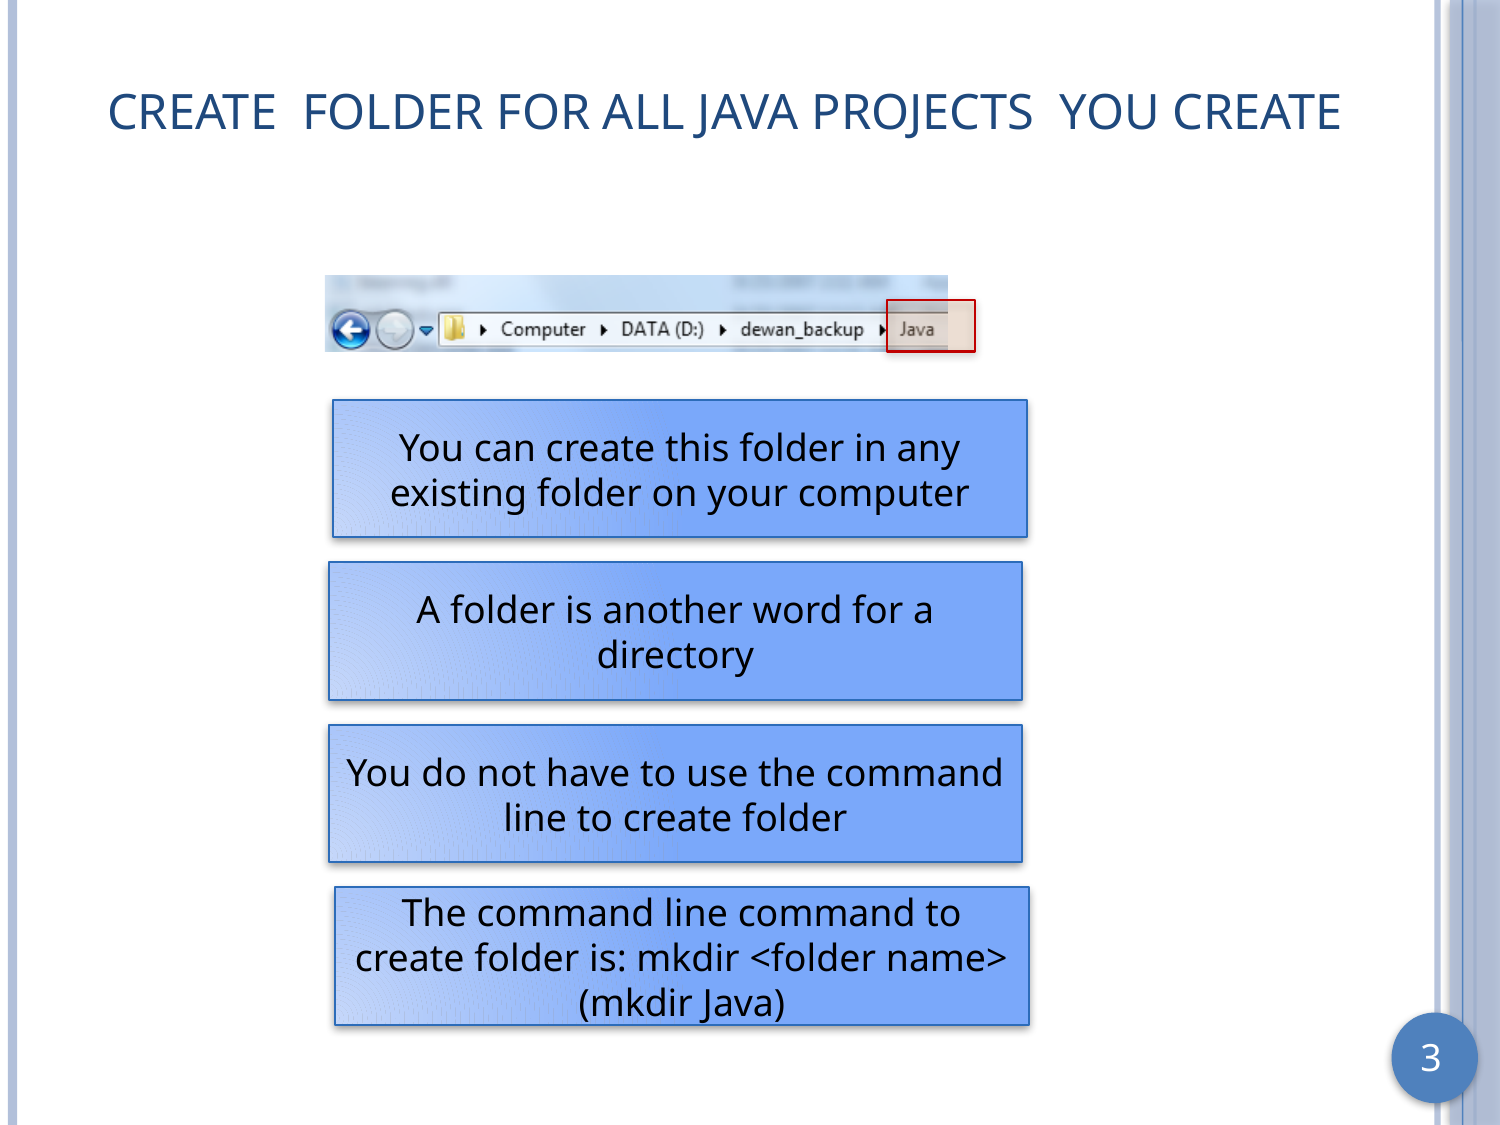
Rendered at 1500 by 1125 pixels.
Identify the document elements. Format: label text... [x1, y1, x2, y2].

text_box You can create this folder in any existing folder on your computer [332, 399, 1028, 538]
text_box The command line command to create folder is: mkdir <folder name> (mkdir Java) [334, 886, 1030, 1026]
text_box [953, 299, 976, 353]
picture [324, 274, 949, 352]
text_box A folder is another word for a directory [328, 561, 1023, 701]
text_box You do not have to use the command line to create folder [328, 724, 1023, 863]
title Create Folder for All Java Projects You Create [75, 45, 1375, 175]
